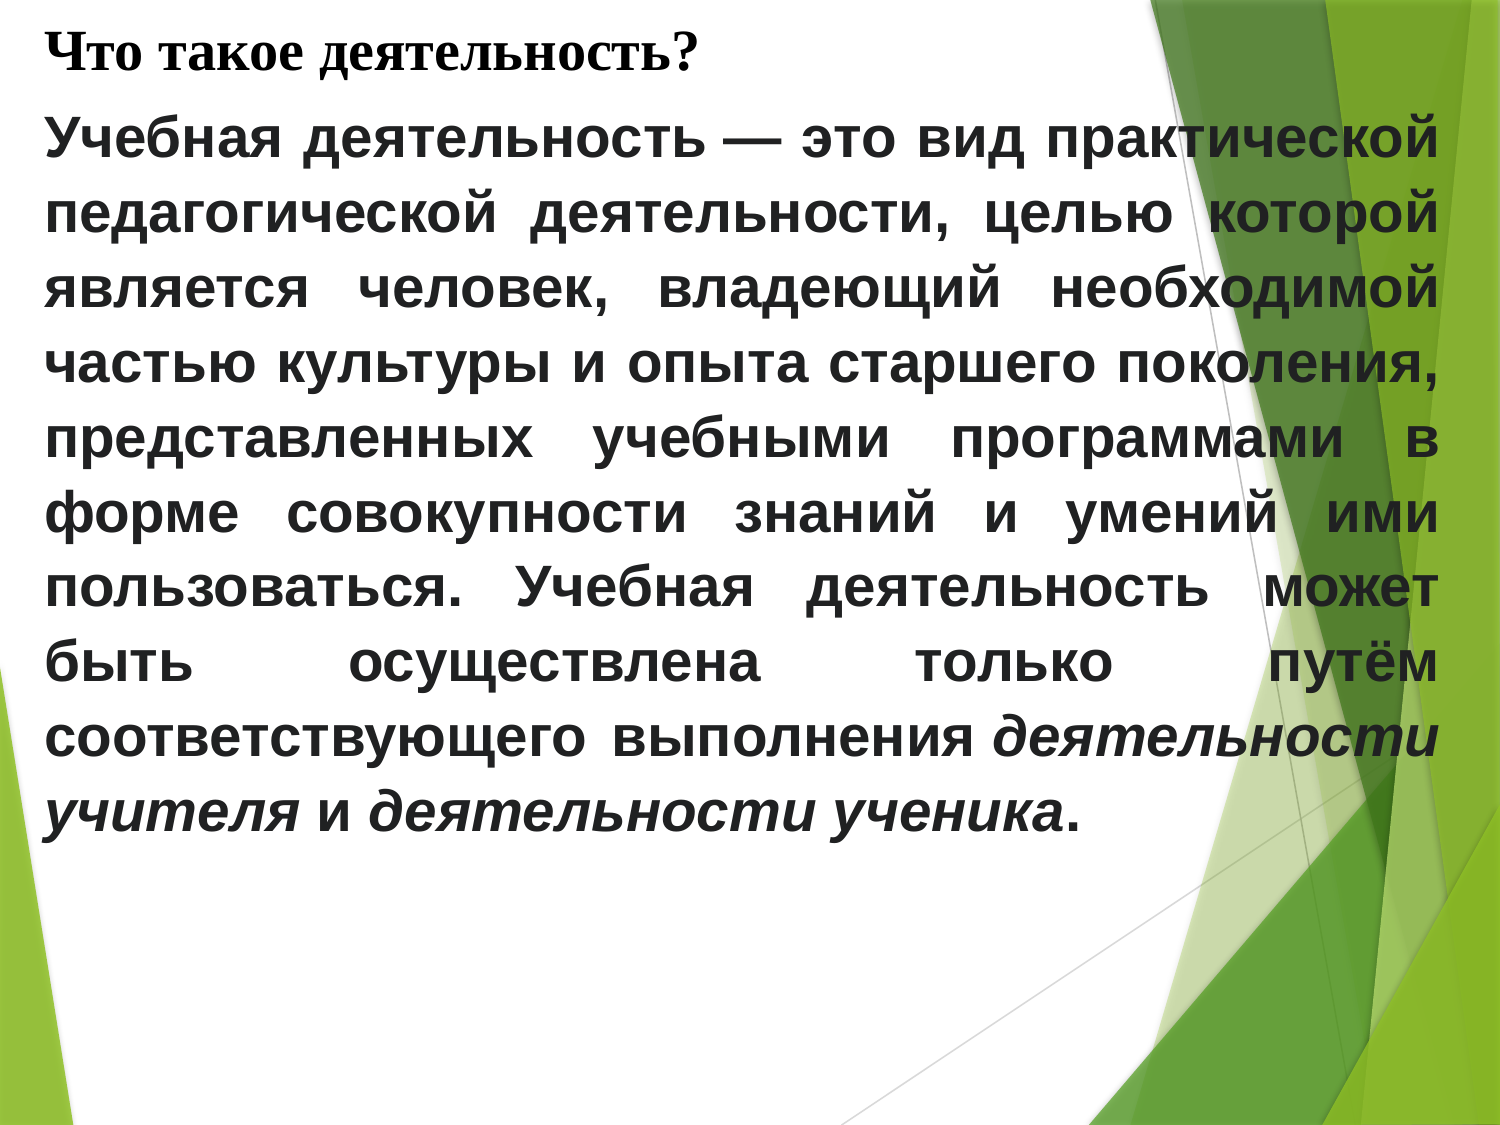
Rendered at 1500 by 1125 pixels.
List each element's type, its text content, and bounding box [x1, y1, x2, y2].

text_box Что такое деятельность? Учебная деятельность — это вид практической педагогической деятельности, целью которой является человек, владеющий необходимой частью культуры и опыта старшего поколения, представленных учебными программами в форме совокупности знаний и умений ими пользоваться. Учебная деятельность может быть осуществлена только путём соответствующего выполнения деятельности учителя и деятельности ученика. [29, 0, 1456, 851]
